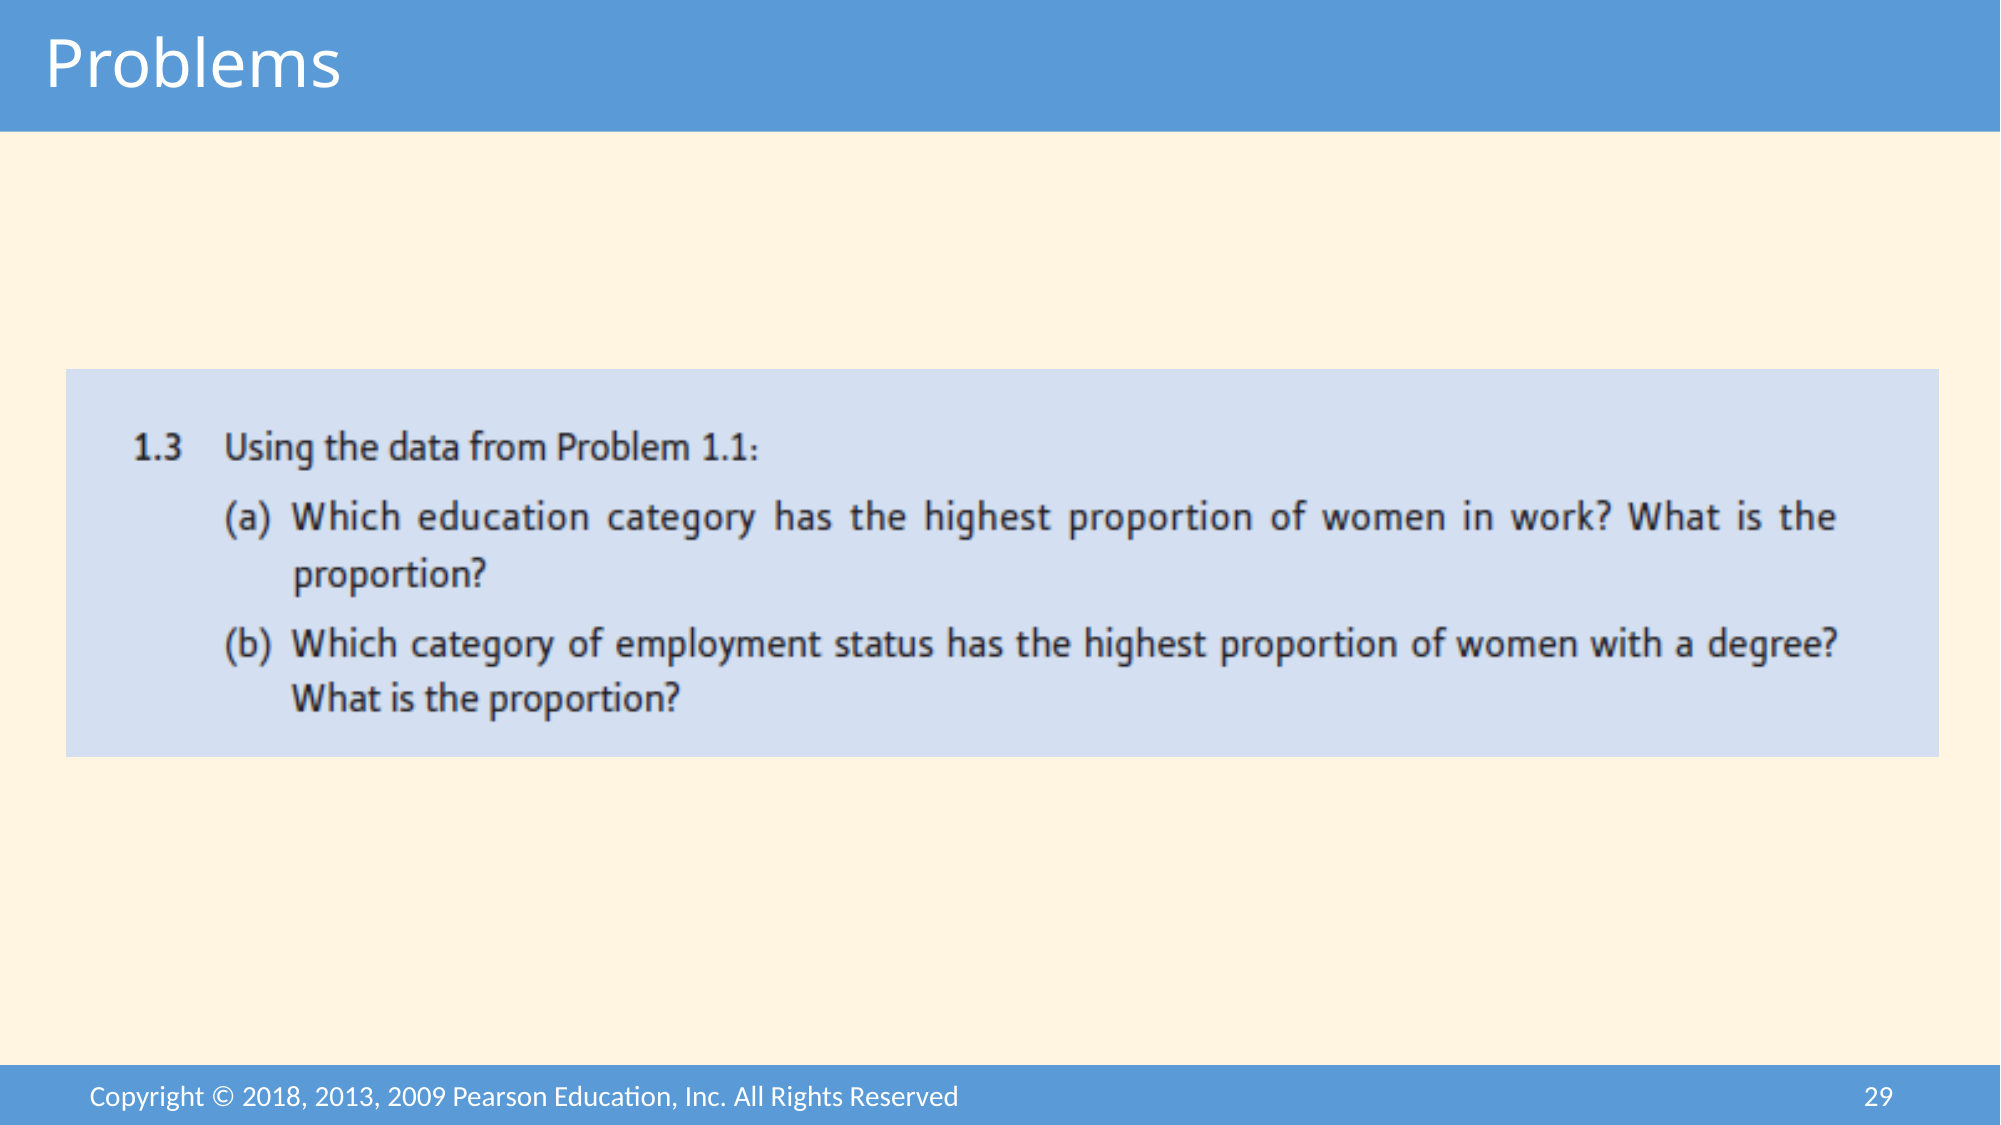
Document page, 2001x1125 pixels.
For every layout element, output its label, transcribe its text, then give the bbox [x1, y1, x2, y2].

picture [66, 369, 1939, 757]
title Problems [0, 0, 2000, 132]
